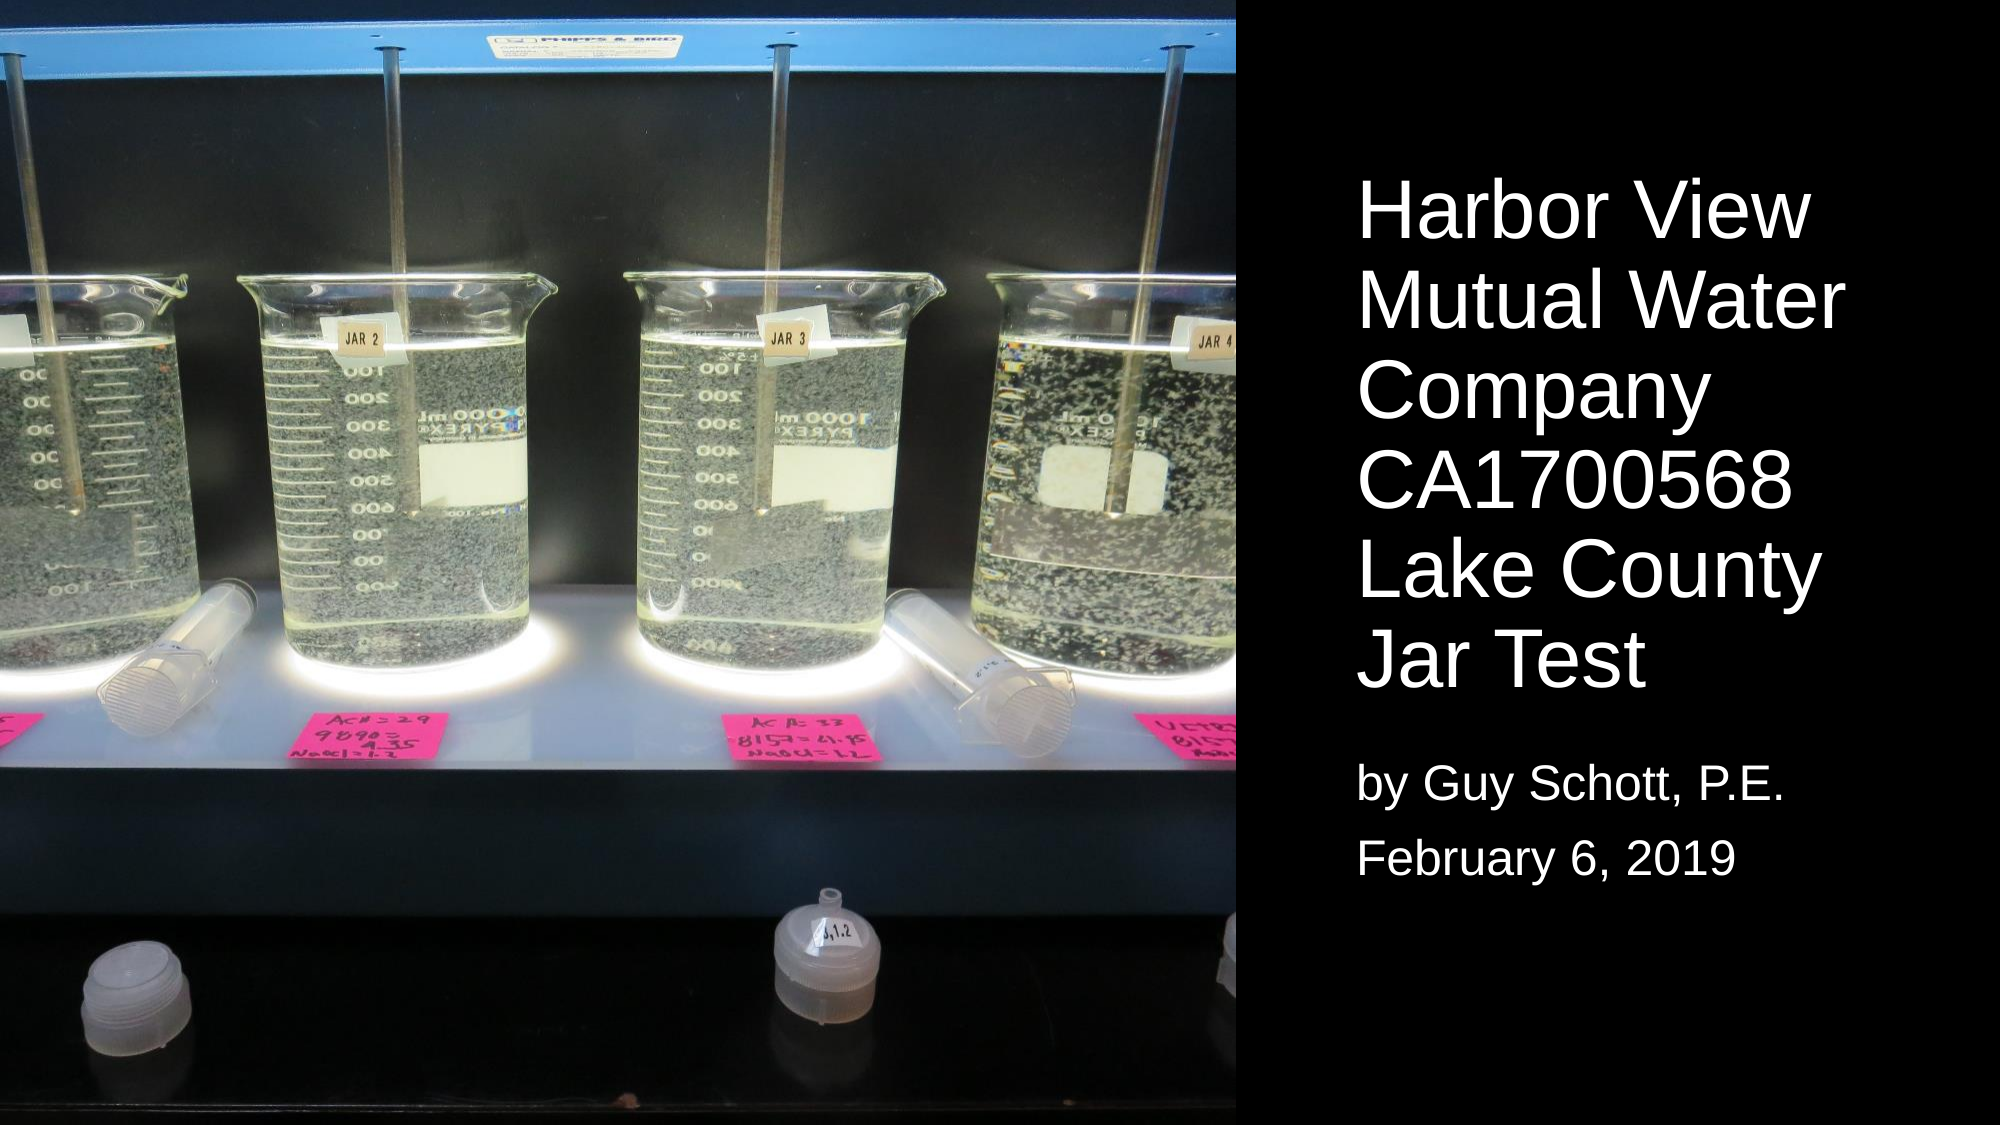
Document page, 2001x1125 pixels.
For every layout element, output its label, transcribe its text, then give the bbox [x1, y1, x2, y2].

picture [0, 0, 1236, 1125]
subtitle by Guy Schott, P.E. February 6, 2019 [1341, 750, 1895, 1020]
title Harbor View Mutual Water Company CA1700568 Lake County Jar Test [1341, 104, 1895, 714]
